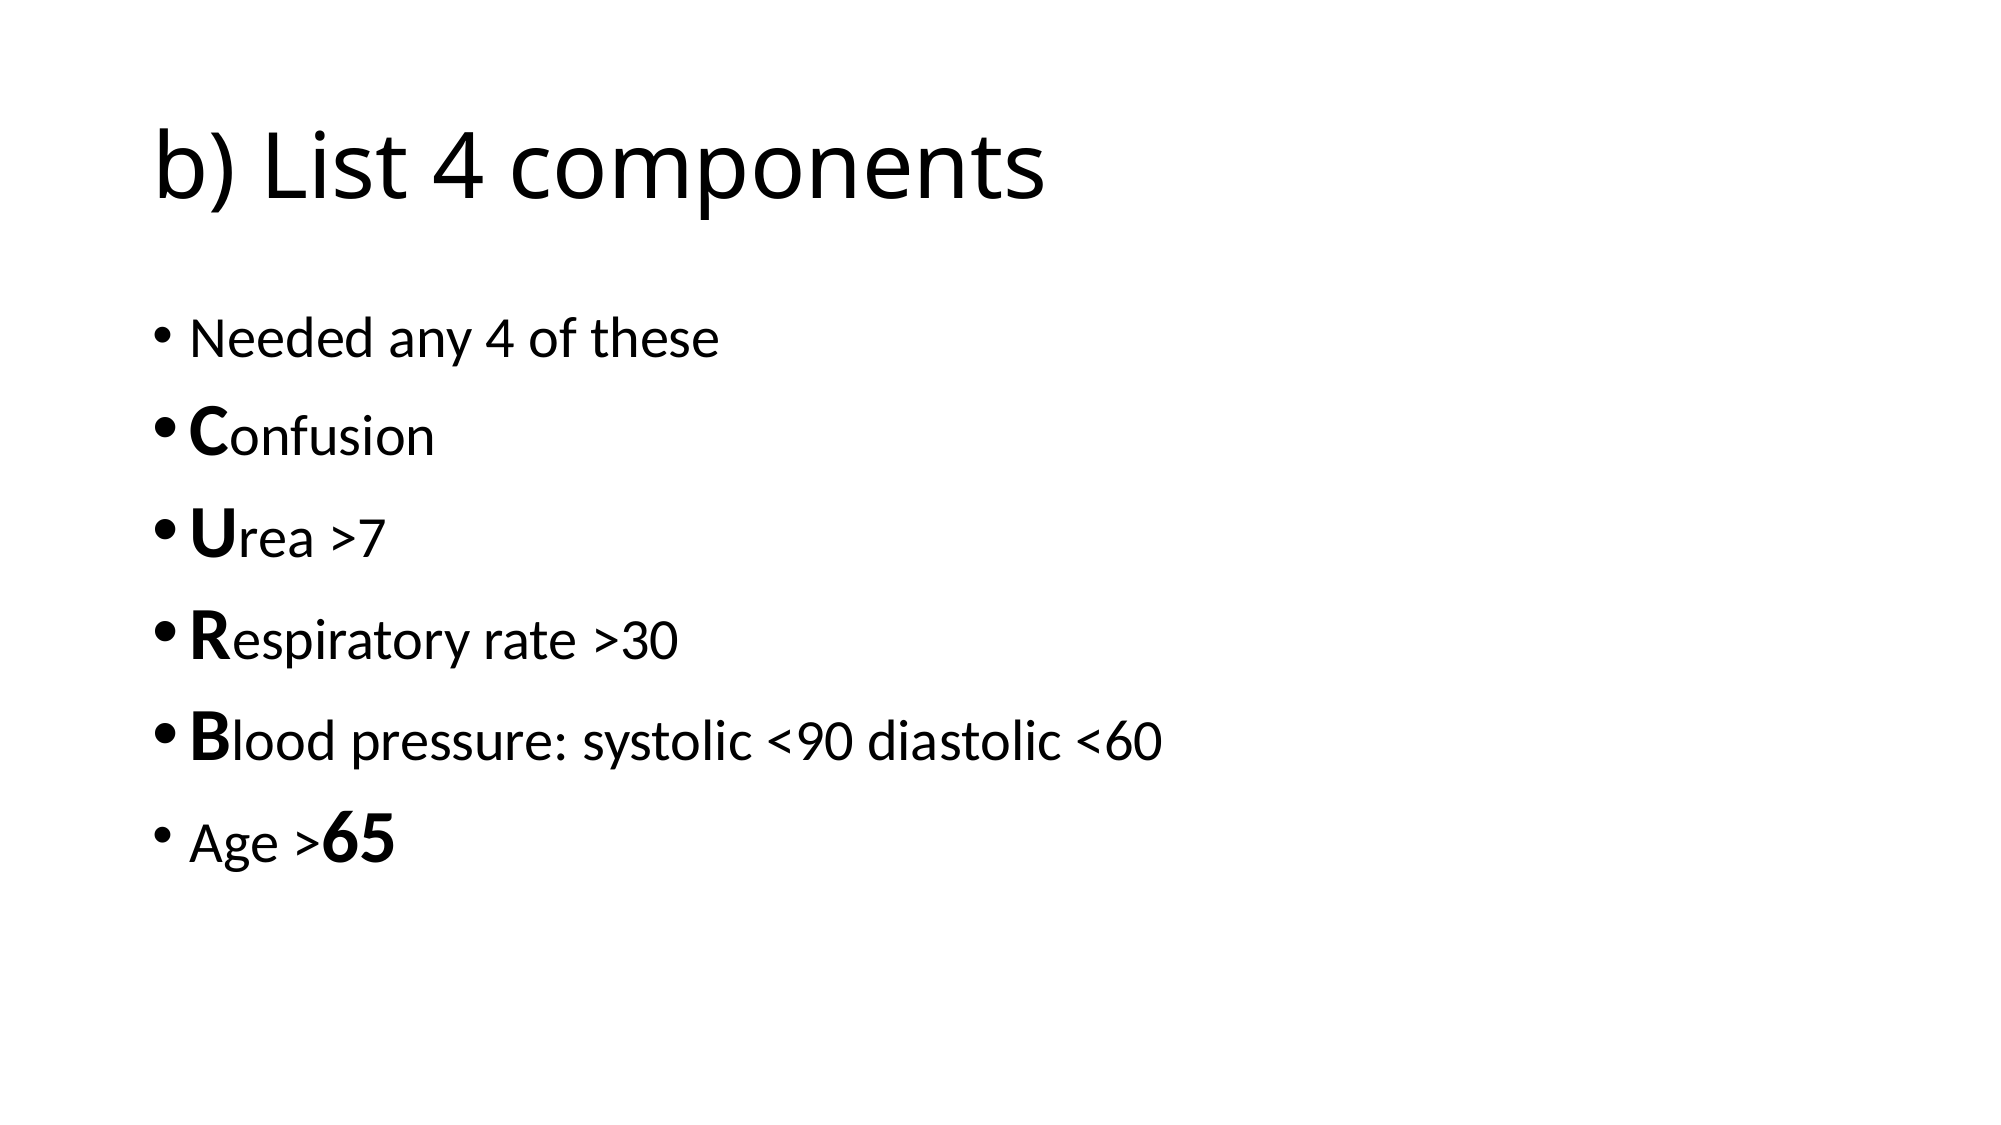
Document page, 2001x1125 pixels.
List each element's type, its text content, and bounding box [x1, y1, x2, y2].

list Needed any 4 of these Confusion Urea >7 Respiratory rate >30 Blood pressure: systolic <90 diastolic <60 Age >65 [137, 299, 1863, 1014]
title b) List 4 components [137, 59, 1863, 278]
